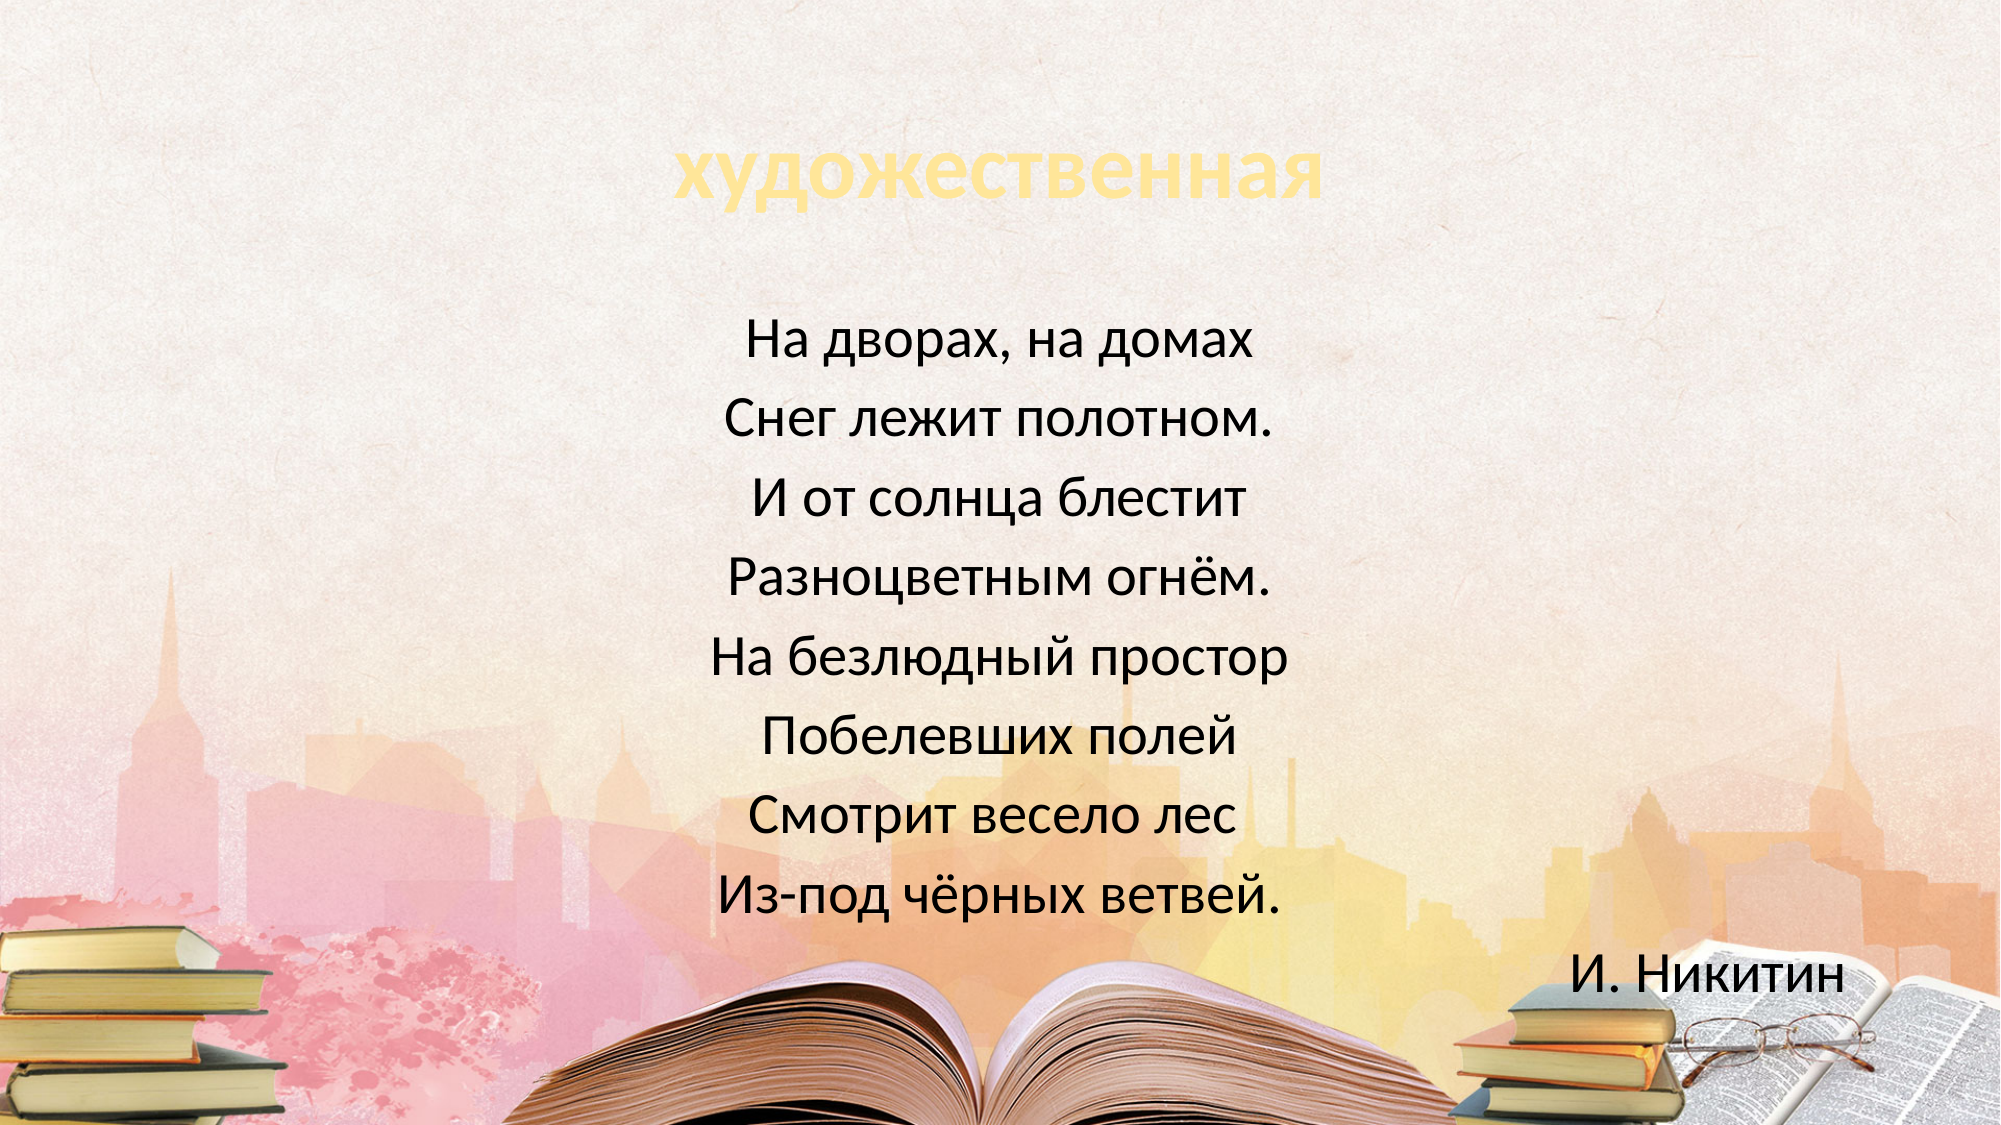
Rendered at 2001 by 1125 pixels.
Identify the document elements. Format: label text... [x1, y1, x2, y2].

title художественная [137, 59, 1863, 278]
list На дворах, на домах Снег лежит полотном. И от солнца блестит Разноцветным огнём. На безлюдный простор Побелевших полей Смотрит весело лес Из-под чёрных ветвей. И. Никитин [137, 299, 1863, 1014]
picture [0, 0, 2001, 1125]
